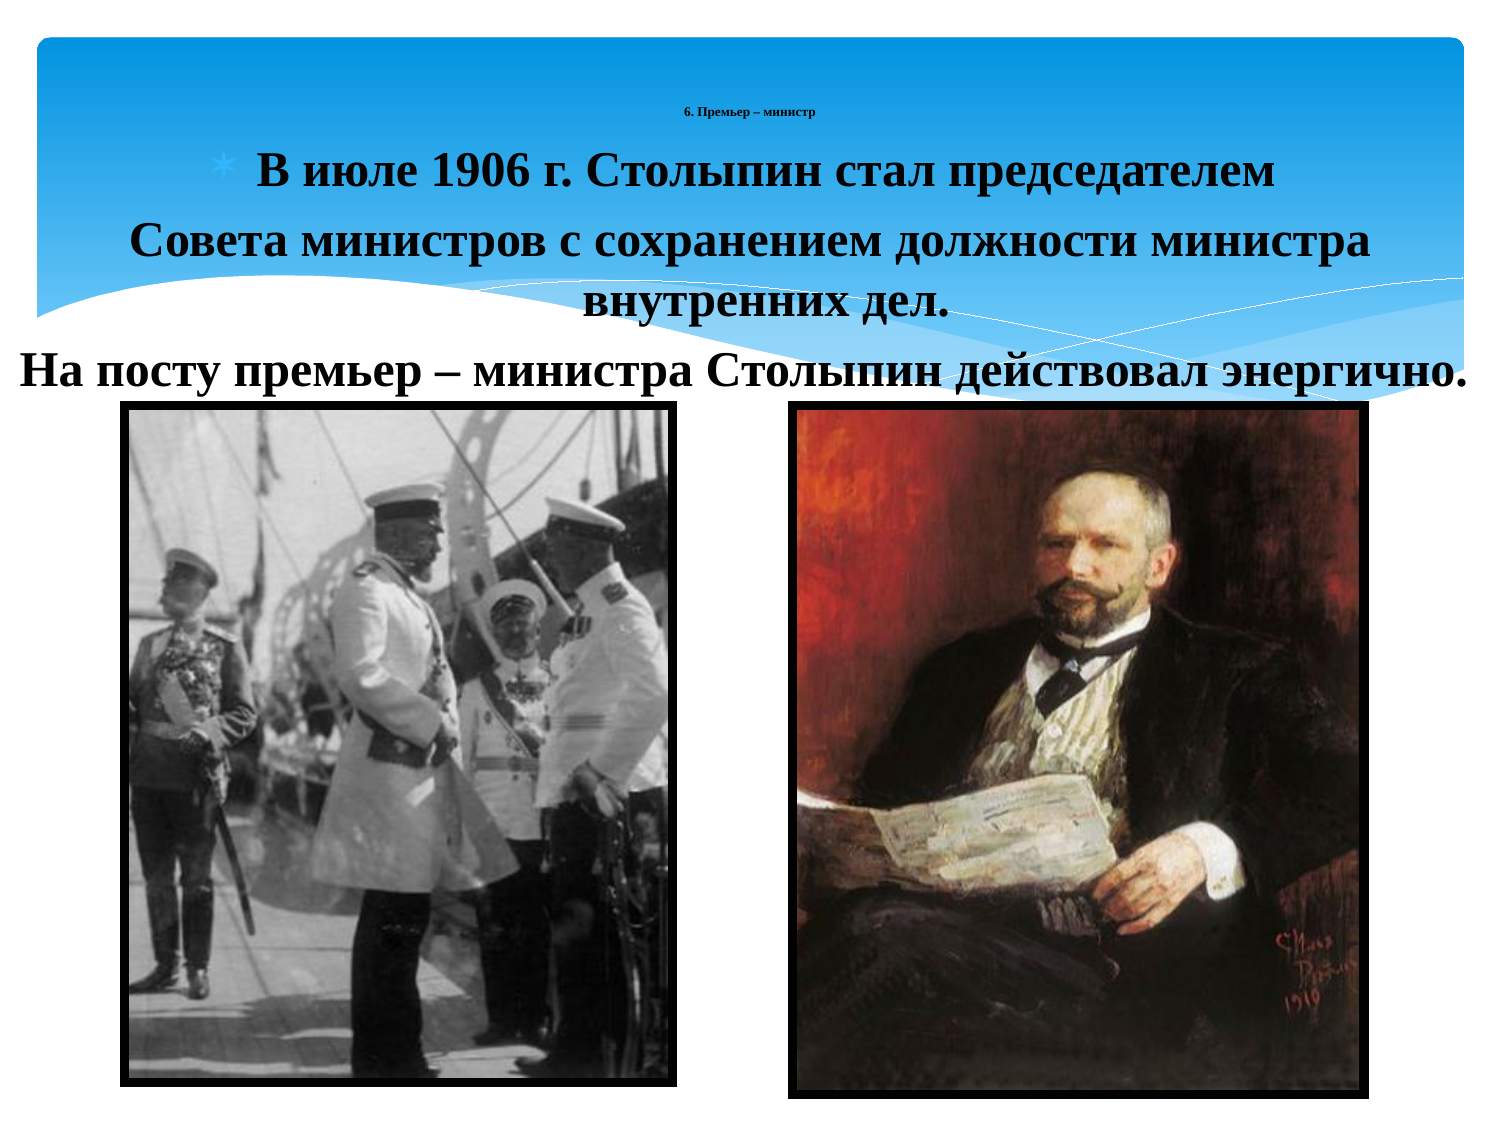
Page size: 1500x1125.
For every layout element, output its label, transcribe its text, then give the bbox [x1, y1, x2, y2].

list В июле 1906 г. Столыпин стал председателем Совета министров с сохранением должности министра внутренних дел. На посту премьер – министра Столыпин действовал энергично. [0, 128, 1500, 446]
title 6. Премьер – министр [75, 23, 1425, 129]
picture [128, 409, 669, 1079]
picture [796, 409, 1360, 1091]
